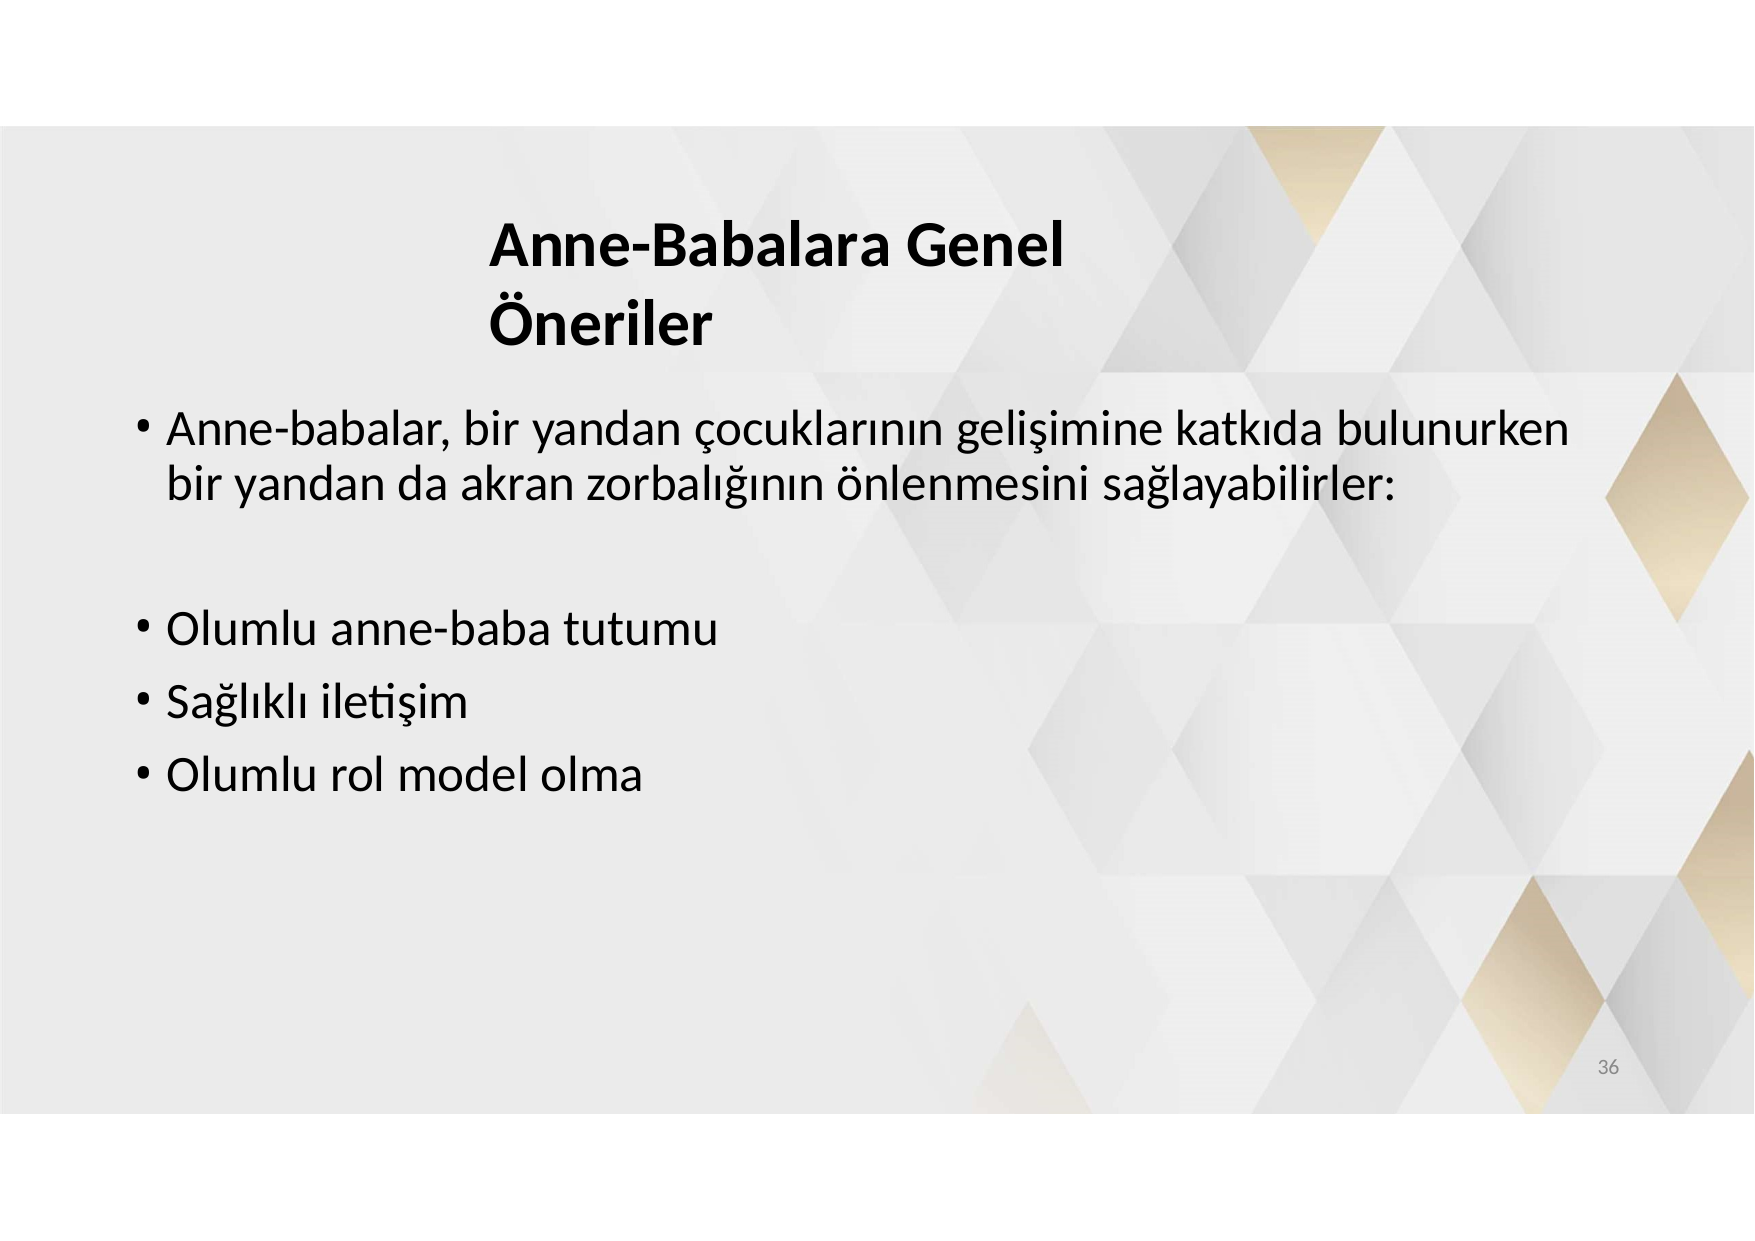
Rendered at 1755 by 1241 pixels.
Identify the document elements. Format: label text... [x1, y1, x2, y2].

title Anne-Babalara Genel Öneriler [487, 198, 1267, 390]
picture [0, 126, 1754, 1114]
text_box Anne-babalar, bir yandan çocuklarının gelişimine katkıda bulunurken bir yandan da akran zorbalığının önlenmesini sağlayabilirler: Olumlu anne-baba tutumu Sağlıklı iletişim Olumlu rol model olma [131, 390, 1585, 802]
slide_number 36 [1595, 1056, 1627, 1241]
